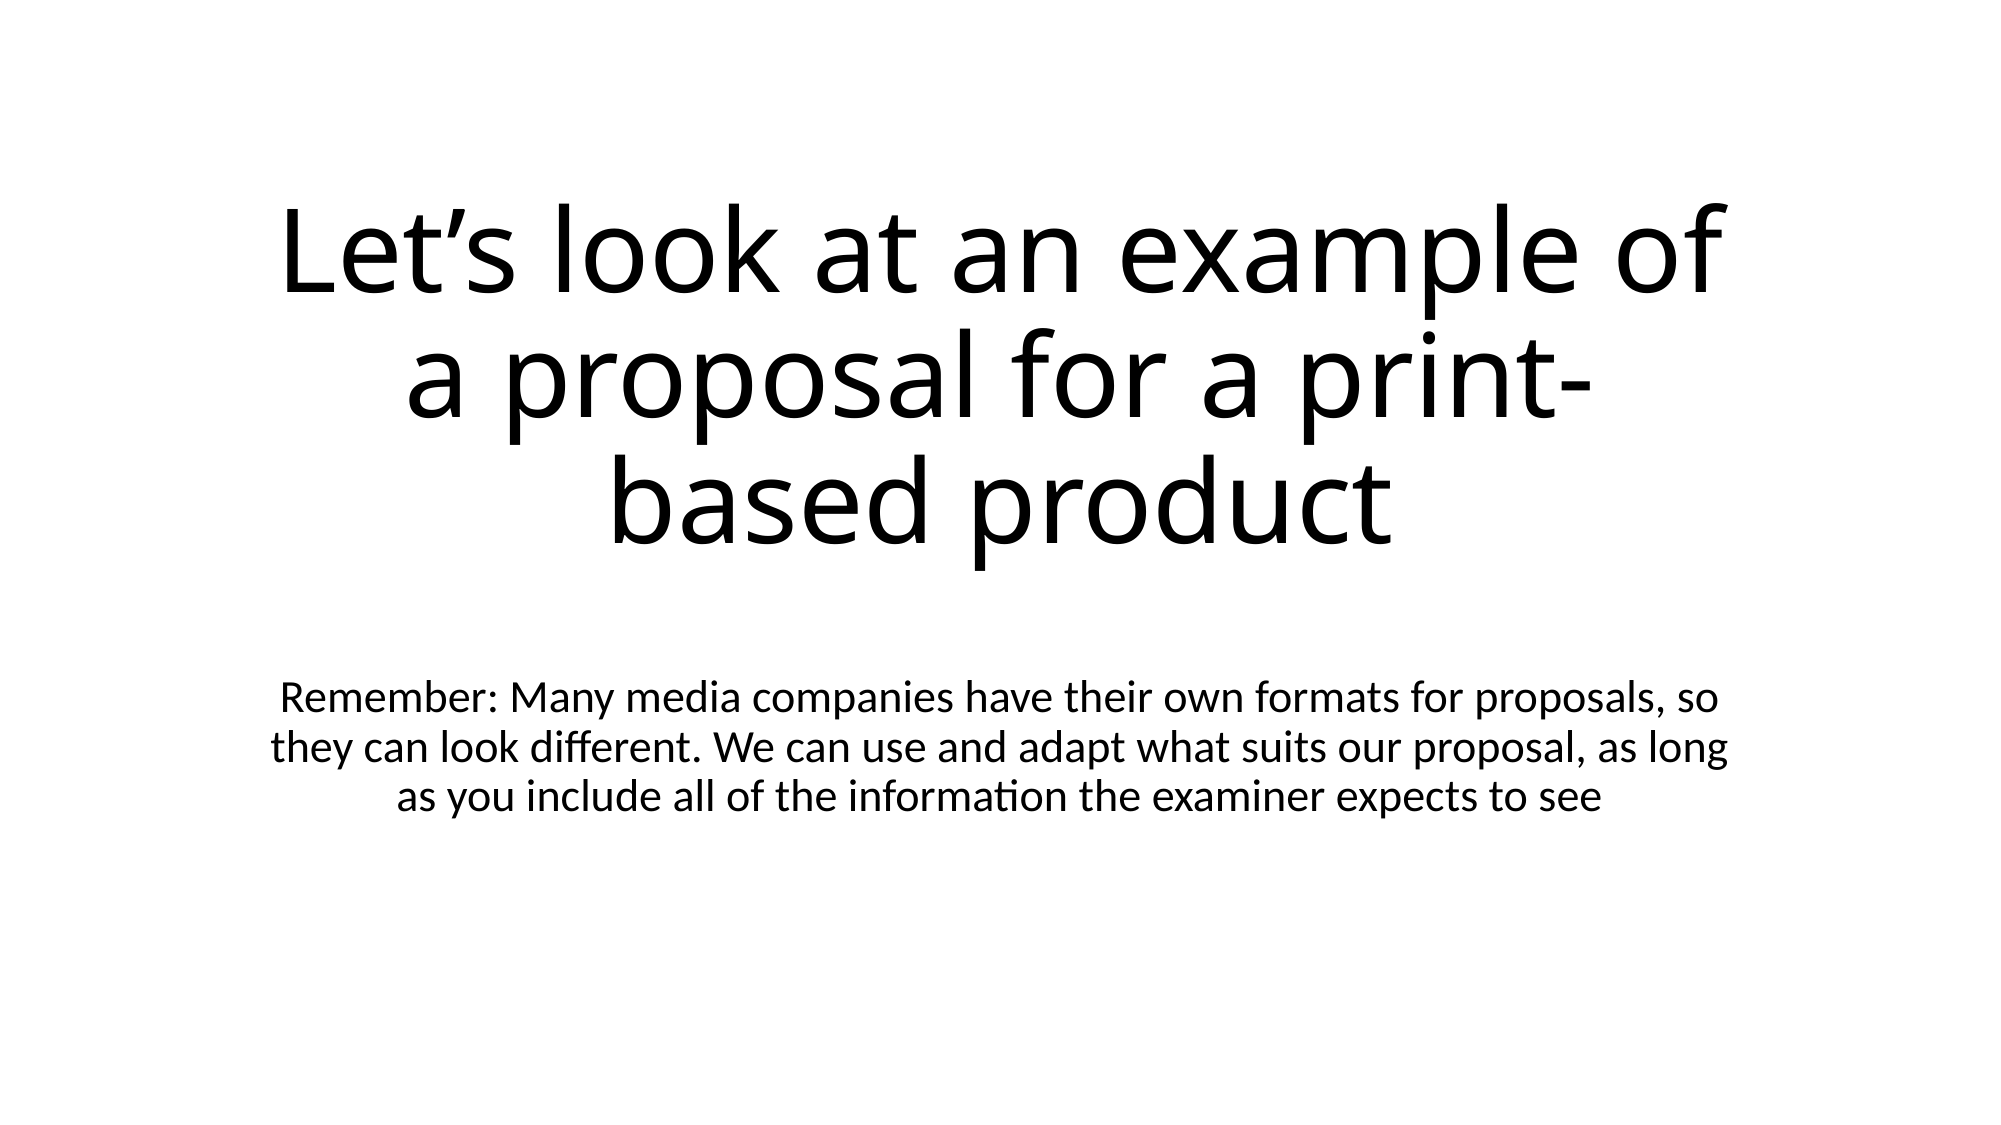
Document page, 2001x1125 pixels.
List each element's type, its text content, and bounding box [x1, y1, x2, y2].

subtitle Remember: Many media companies have their own formats for proposals, so they can look different. We can use and adapt what suits our proposal, as long as you include all of the information the examiner expects to see [249, 590, 1750, 863]
title Let’s look at an example of a proposal for a print-based product [249, 184, 1750, 576]
